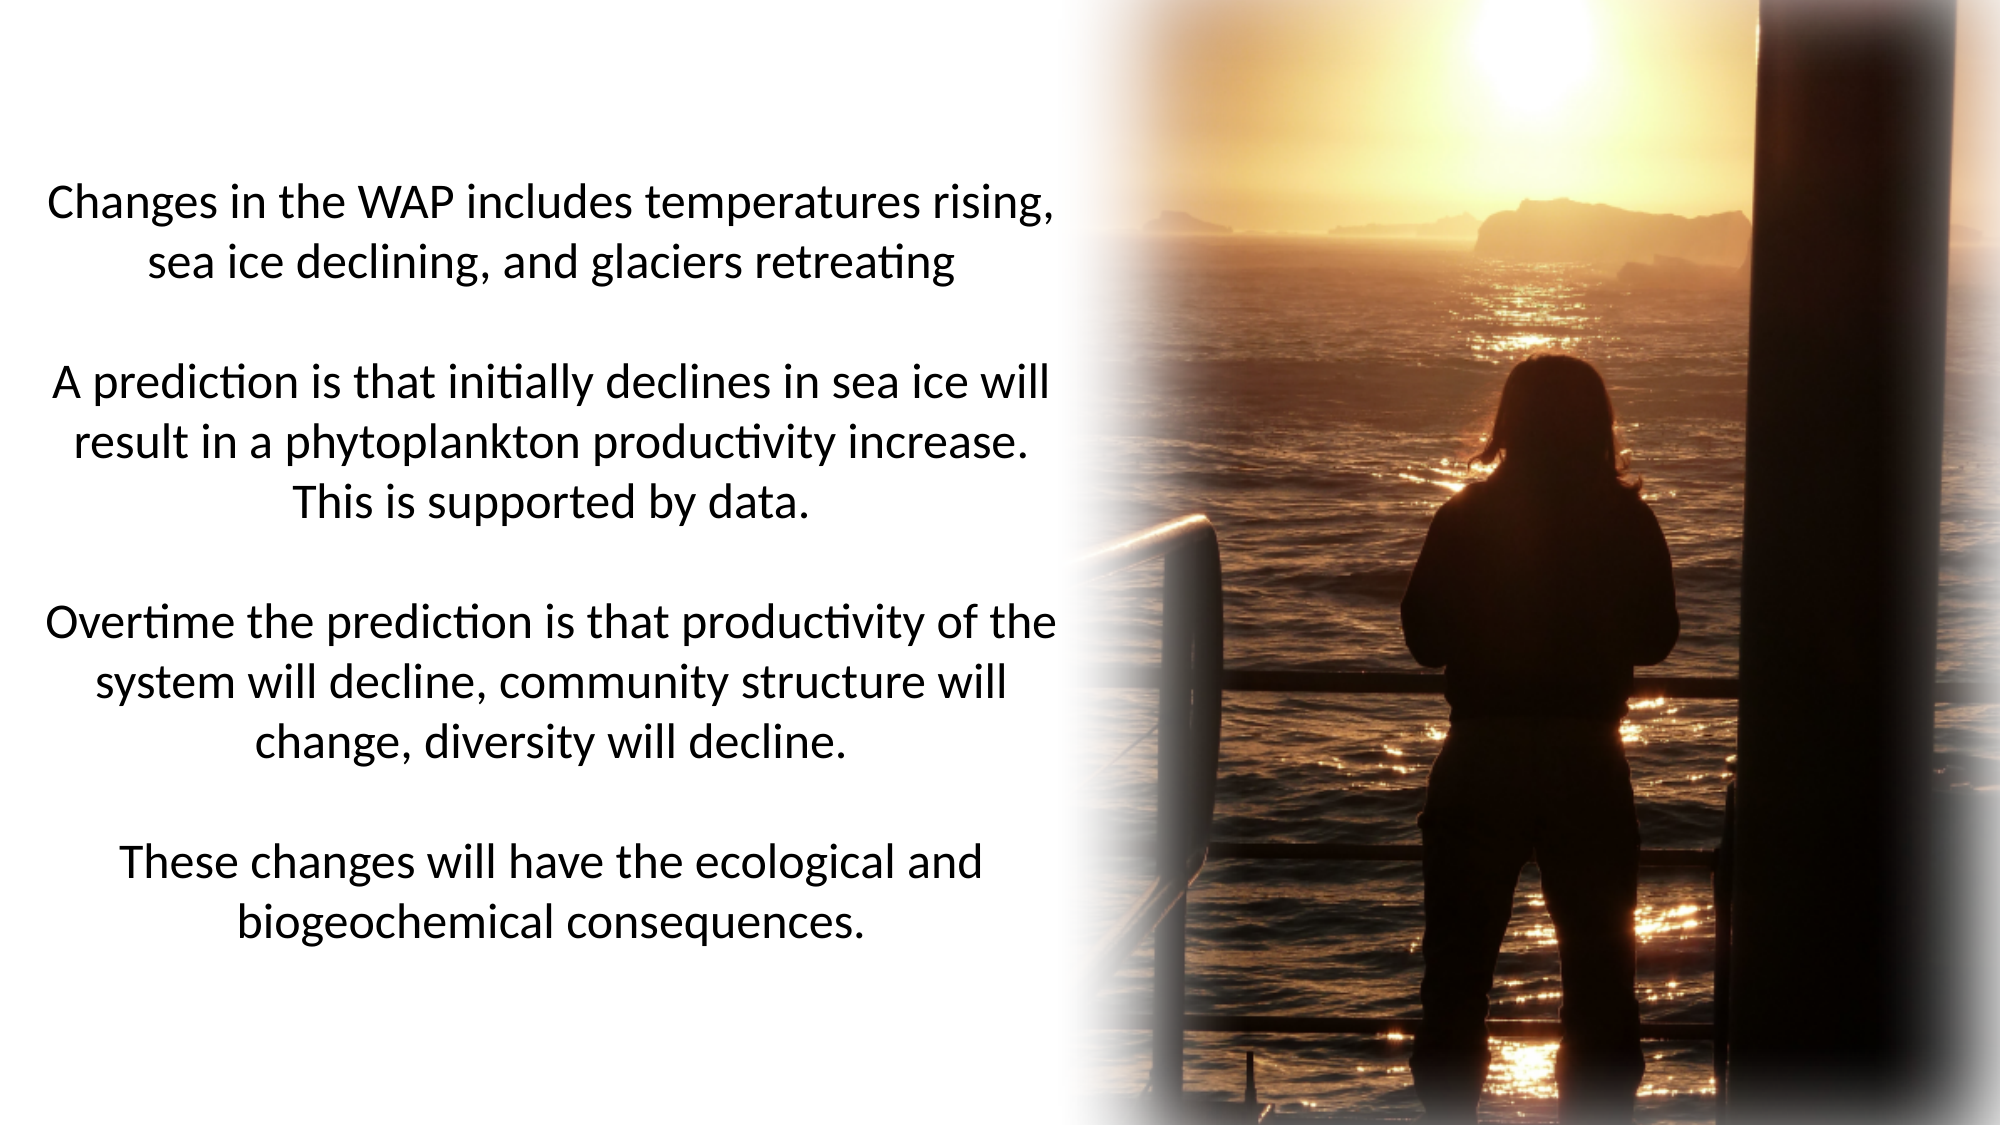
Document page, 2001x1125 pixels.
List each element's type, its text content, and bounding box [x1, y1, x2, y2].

text_box Changes in the WAP includes temperatures rising, sea ice declining, and glaciers retreating A prediction is that initially declines in sea ice will result in a phytoplankton productivity increase. This is supported by data. Overtime the prediction is that productivity of the system will decline, community structure will change, diversity will decline. These changes will have the ecological and biogeochemical consequences. [28, 161, 1051, 956]
picture [1051, 0, 2000, 1125]
